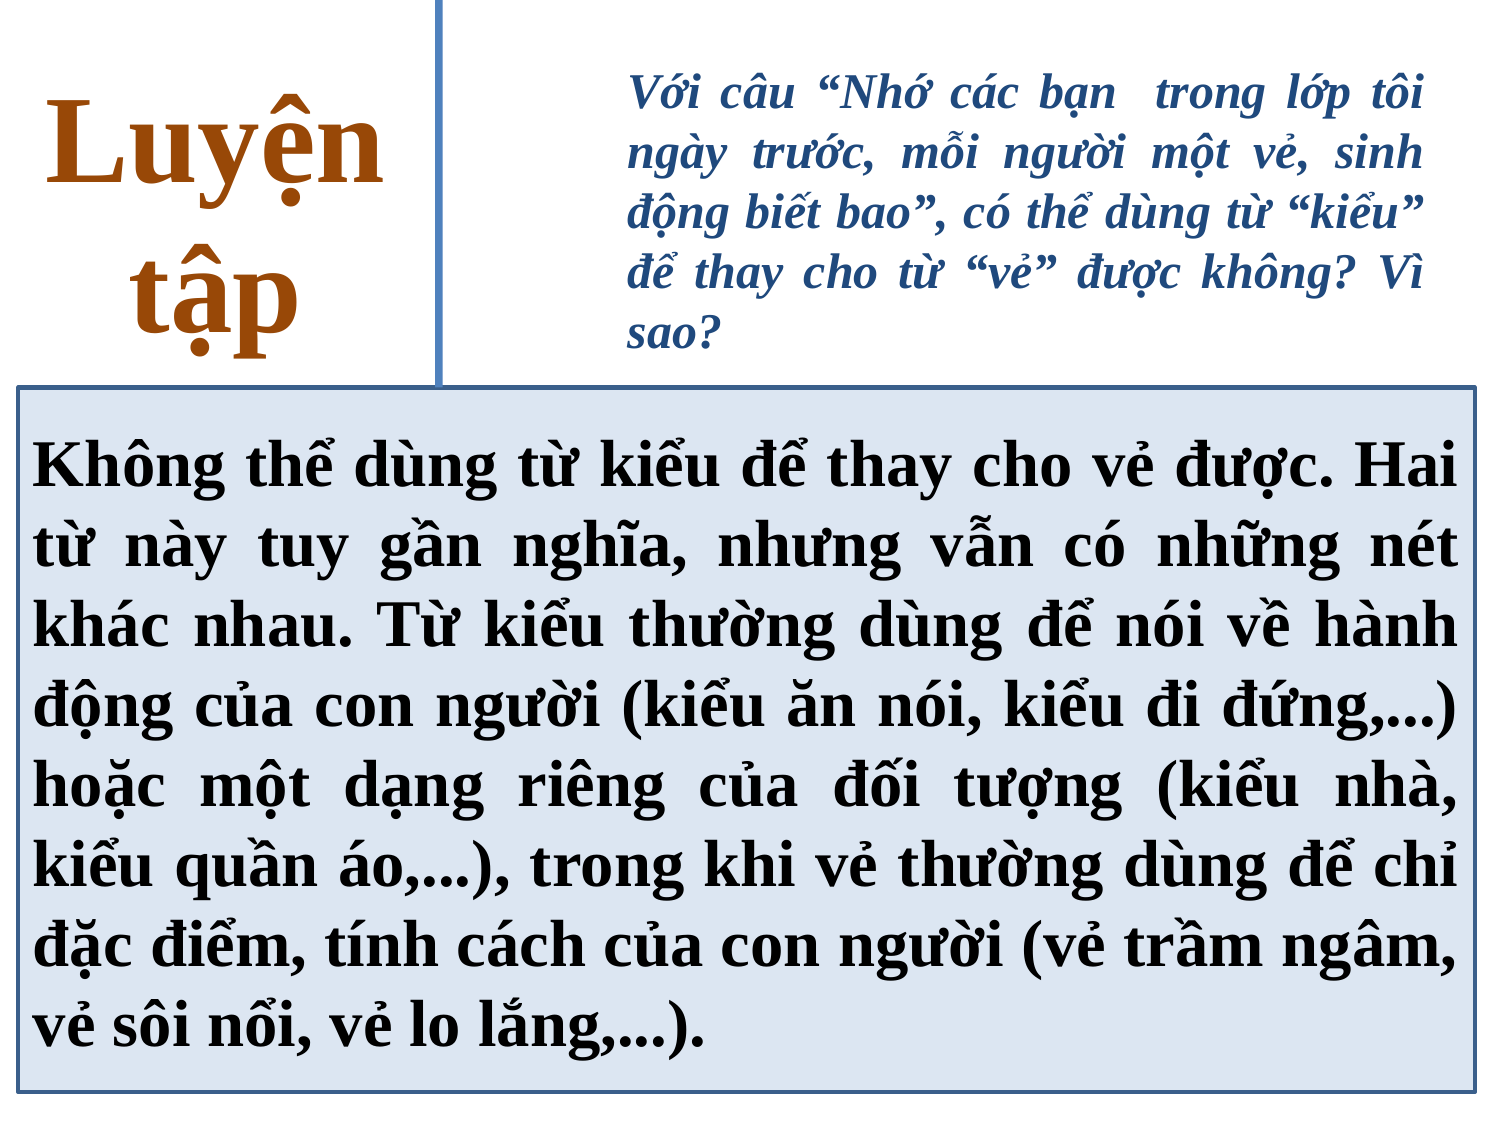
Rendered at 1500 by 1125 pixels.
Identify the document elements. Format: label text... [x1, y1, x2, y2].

text_box Không thể dùng từ kiểu để thay cho vẻ được. Hai từ này tuy gần nghĩa, nhưng vẫn có những nét khác nhau. Từ kiểu thường dùng để nói về hành động của con người (kiểu ăn nói, kiểu đi đứng,...) hoặc một dạng riêng của đối tượng (kiểu nhà, kiểu quần áo,...), trong khi vẻ thường dùng để chỉ đặc điểm, tính cách của con người (vẻ trầm ngâm, vẻ sôi nổi, vẻ lo lắng,...). [16, 385, 1477, 1094]
text_box [433, 0, 445, 389]
text_box Với câu “Nhớ các bạn trong lớp tôi ngày trước, mỗi người một vẻ, sinh động biết bao”, có thể dùng từ “kiểu” để thay cho từ “vẻ” được không? Vì sao? [612, 51, 1440, 366]
text_box Luyện tập [18, 49, 413, 365]
